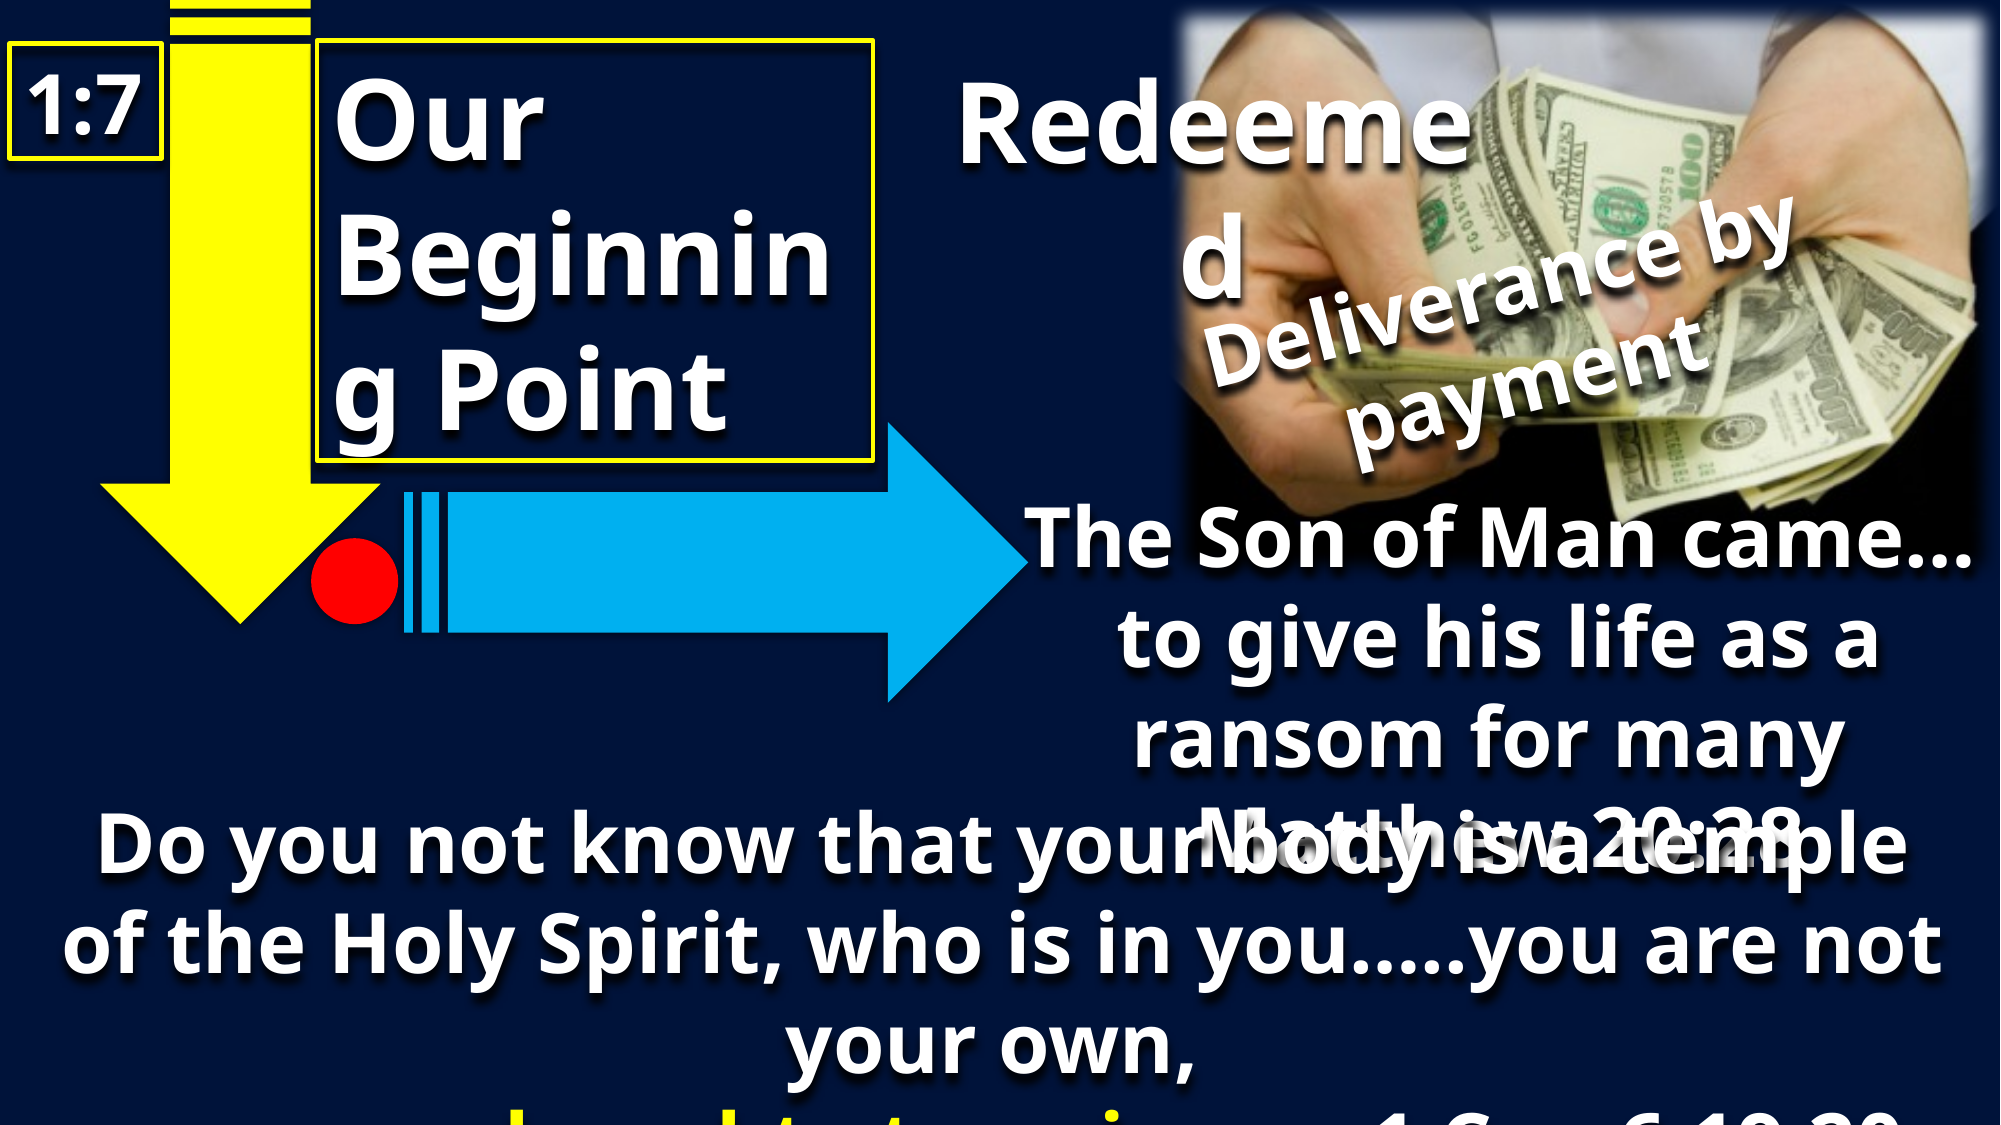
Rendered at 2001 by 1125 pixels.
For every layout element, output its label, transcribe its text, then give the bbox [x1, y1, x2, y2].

text_box [170, 17, 311, 36]
text_box [421, 492, 440, 633]
text_box [404, 492, 413, 633]
text_box Our Beginning Point [316, 40, 874, 461]
text_box Redeemed [929, 43, 1166, 329]
text_box [447, 422, 992, 703]
text_box Do you not know that your body is a temple of the Holy Spirit, who is in you…..you are not your own, you were bought at a price 1 Cor. 6:19,20 [32, 783, 1974, 1125]
text_box [311, 538, 399, 625]
text_box The Son of Man came…to give his life as a ransom for many Matthew 20:28 [999, 477, 2000, 892]
text_box [170, 0, 311, 9]
text_box 1:7 [9, 43, 162, 159]
picture [1166, 0, 2000, 584]
text_box Deliverance by payment [1041, 306, 1166, 547]
text_box [99, 43, 381, 625]
